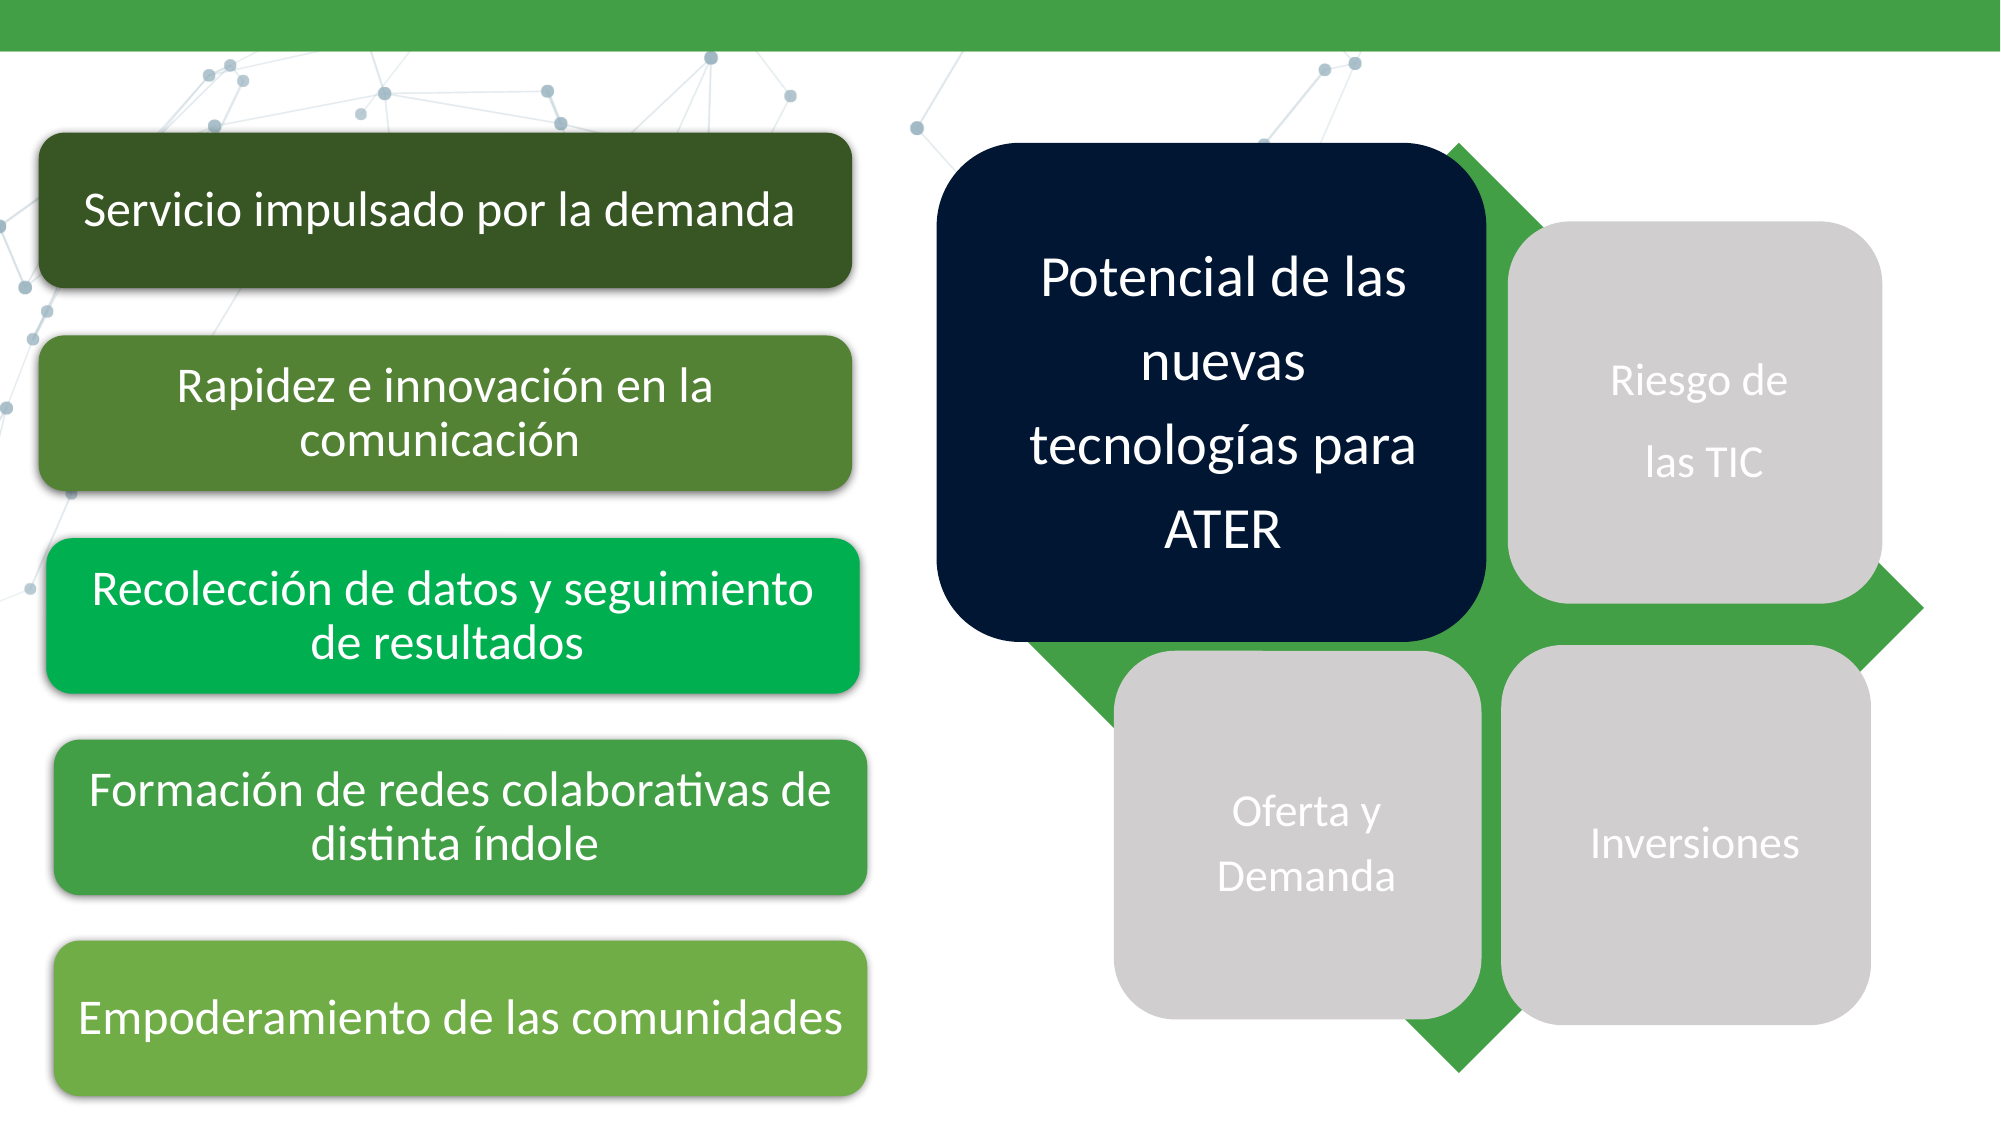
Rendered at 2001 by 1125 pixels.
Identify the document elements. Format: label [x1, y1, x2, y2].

text_box [53, 940, 868, 1097]
text_box [834, 142, 2000, 1074]
text_box [53, 739, 868, 896]
text_box [38, 335, 853, 491]
picture [0, 0, 2001, 1125]
text_box [38, 132, 853, 289]
text_box [46, 538, 860, 694]
